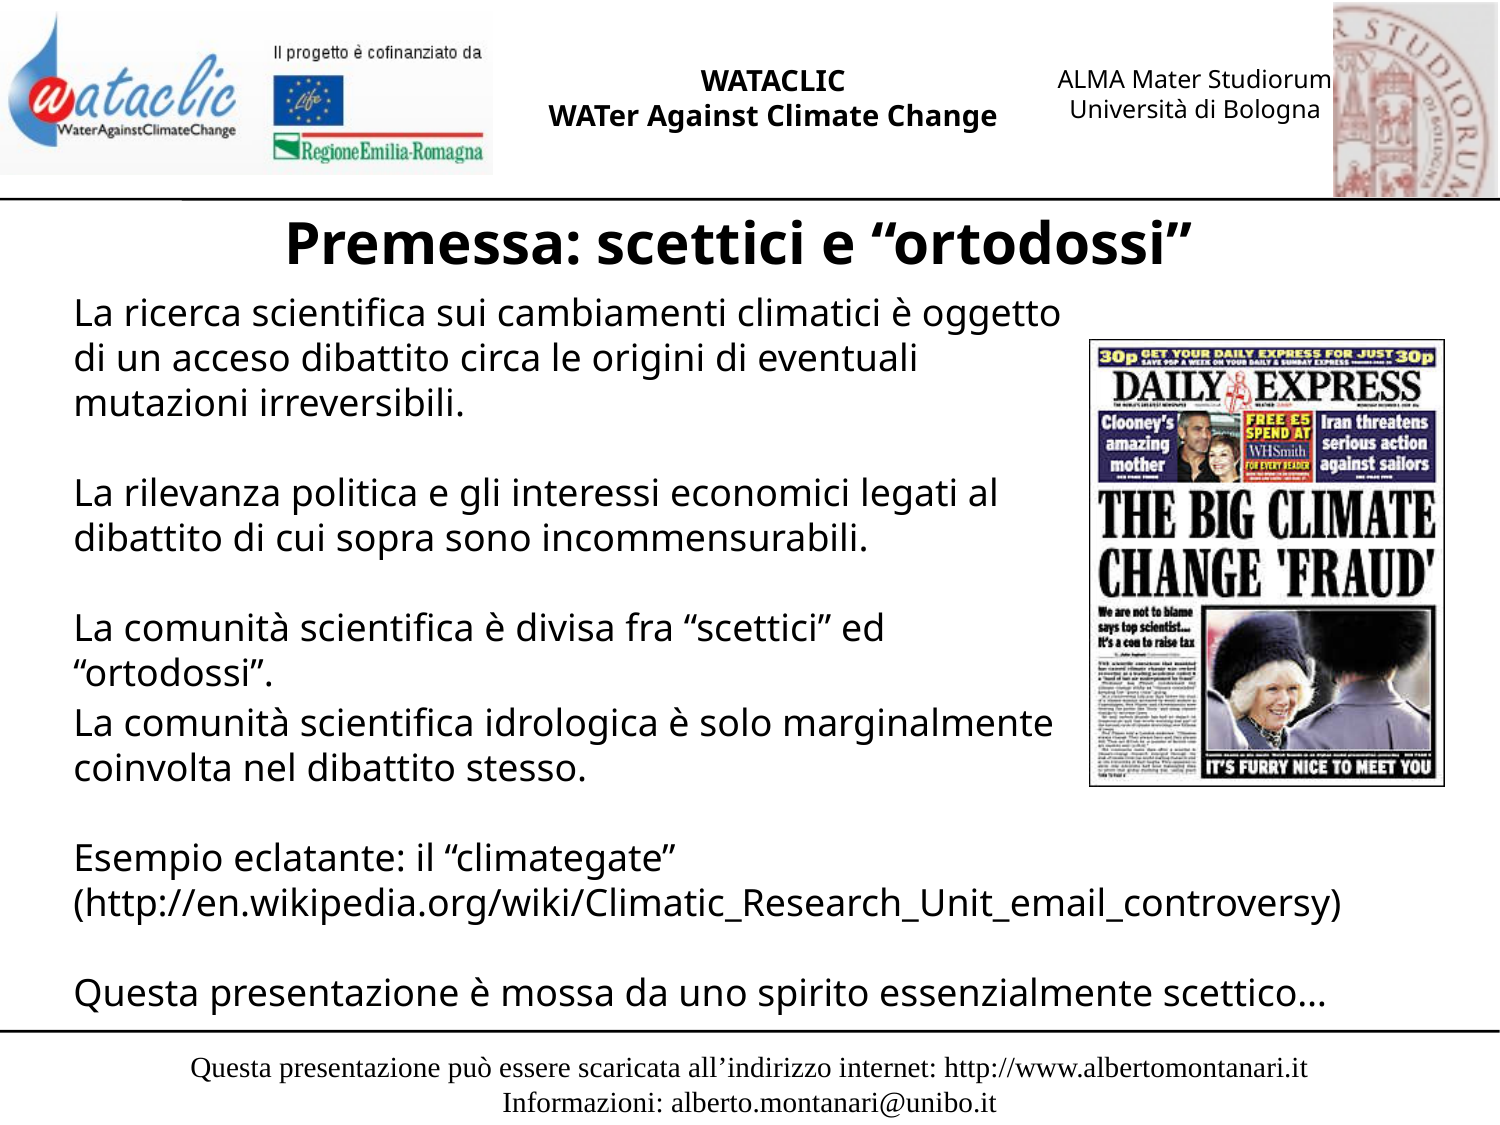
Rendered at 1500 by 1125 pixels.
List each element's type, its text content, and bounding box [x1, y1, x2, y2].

text_box Premessa: scettici e “ortodossi” [105, 199, 1372, 284]
text_box La comunità scientifica idrologica è solo marginalmente coinvolta nel dibattito stesso. Esempio eclatante: il “climategate” (http://en.wikipedia.org/wiki/Climatic_Research_Unit_email_controversy) Questa presentazione è mossa da uno spirito essenzialmente scettico… [58, 691, 1477, 1022]
picture [0, 11, 493, 175]
text_box La ricerca scientifica sui cambiamenti climatici è oggetto di un acceso dibattito circa le origini di eventuali mutazioni irreversibili. La rilevanza politica e gli interessi economici legati al dibattito di cui sopra sono incommensurabili. La comunità scientifica è divisa fra “scettici” ed “ortodossi”. [58, 281, 1102, 691]
picture [1333, 2, 1498, 197]
picture [1089, 338, 1446, 788]
